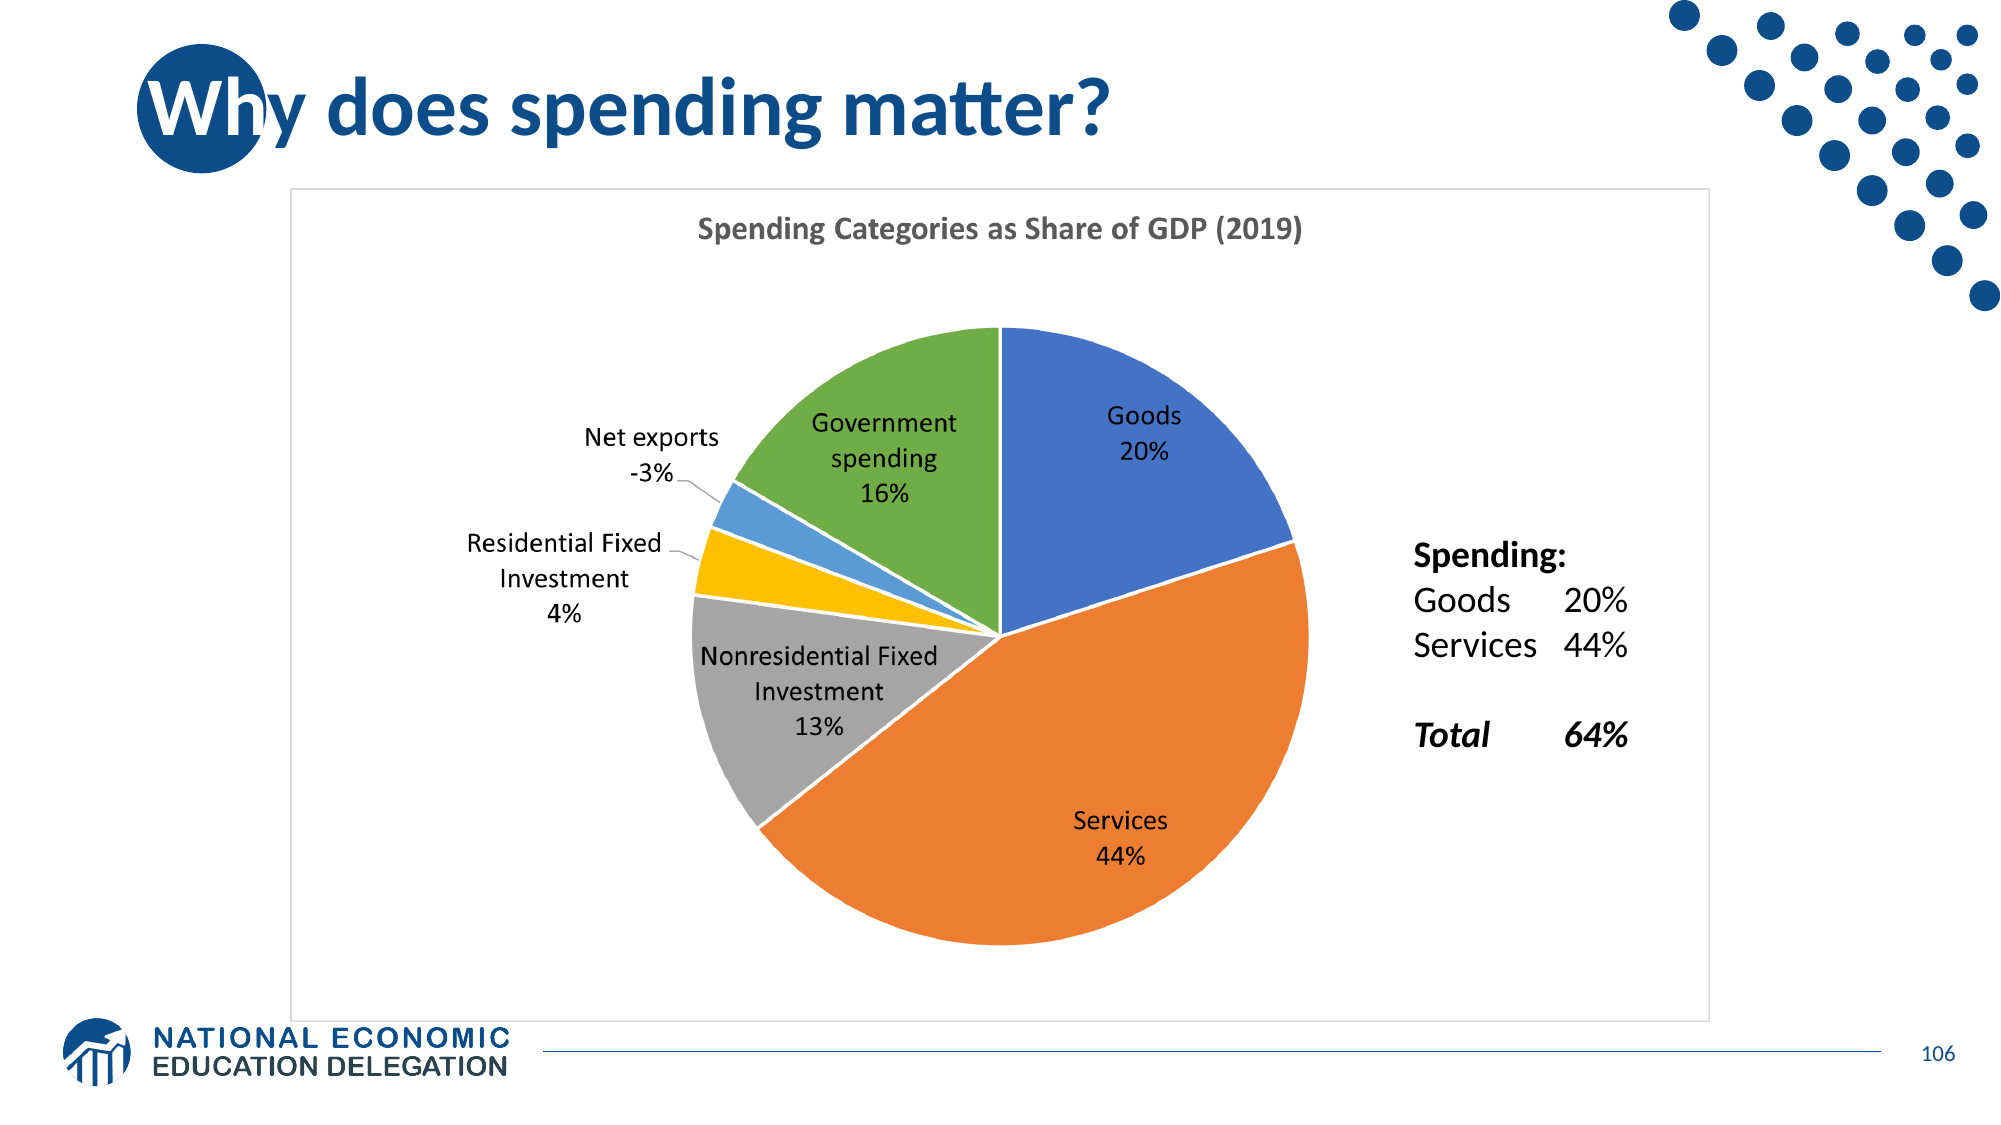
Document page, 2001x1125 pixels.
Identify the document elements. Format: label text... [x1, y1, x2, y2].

title Why does spending matter? [132, 0, 1858, 218]
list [290, 188, 1710, 1022]
picture [55, 1013, 520, 1091]
slide_number 106 [1521, 1022, 1972, 1082]
